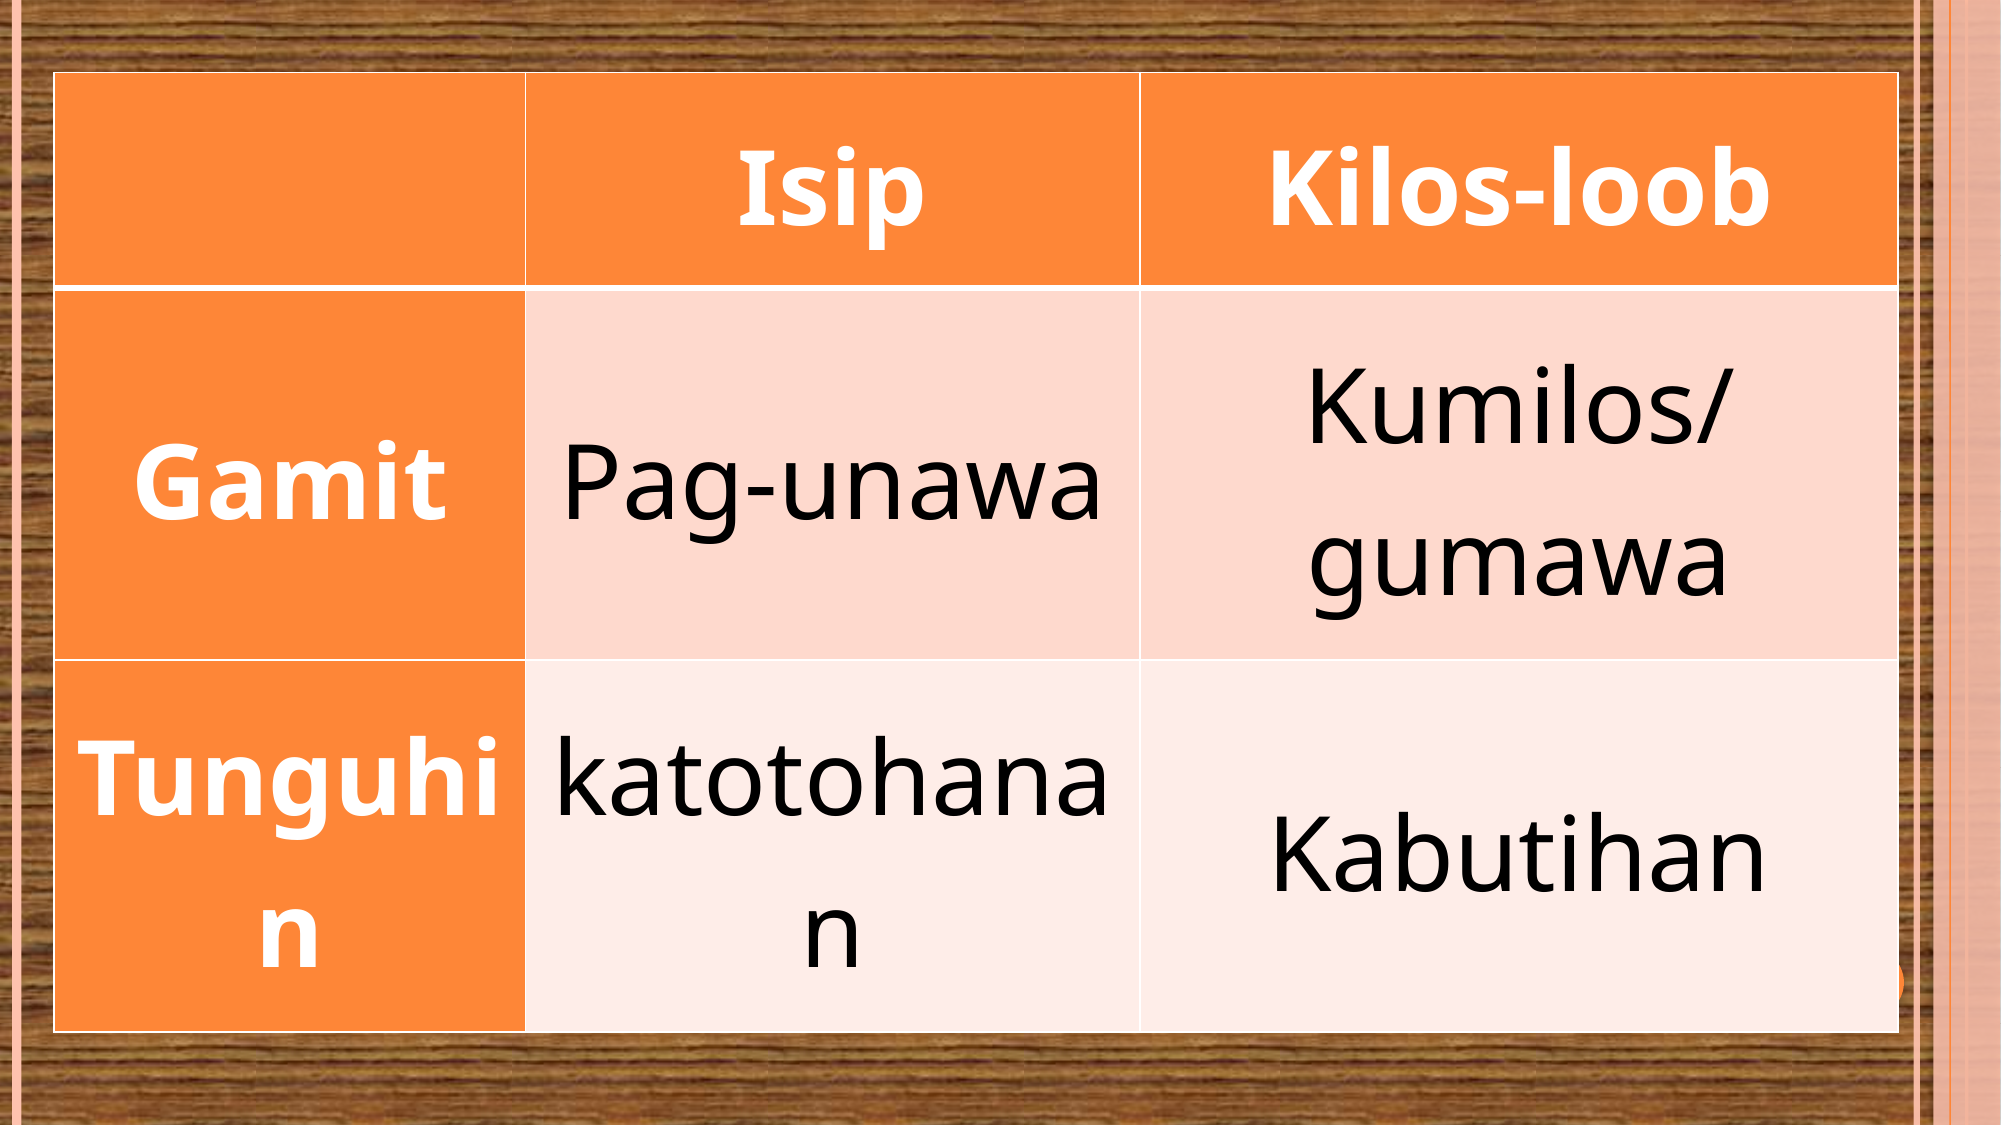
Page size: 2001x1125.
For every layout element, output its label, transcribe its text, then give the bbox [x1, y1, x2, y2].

table_header Isip [526, 73, 1139, 285]
picture [1920, 0, 1933, 1125]
table_header Kilos-loob [1141, 73, 1897, 285]
table_cell Kabutihan [1141, 661, 1897, 1031]
table_cell Gamit [55, 291, 525, 659]
table_cell Tunguhin [55, 661, 525, 1031]
table_cell Pag-unawa [526, 291, 1139, 659]
picture [0, 0, 12, 1125]
table_cell Kumilos/ gumawa [1141, 291, 1897, 659]
picture [22, 0, 1913, 1125]
table_cell katotohanan [526, 661, 1139, 1031]
table_header [55, 73, 525, 285]
